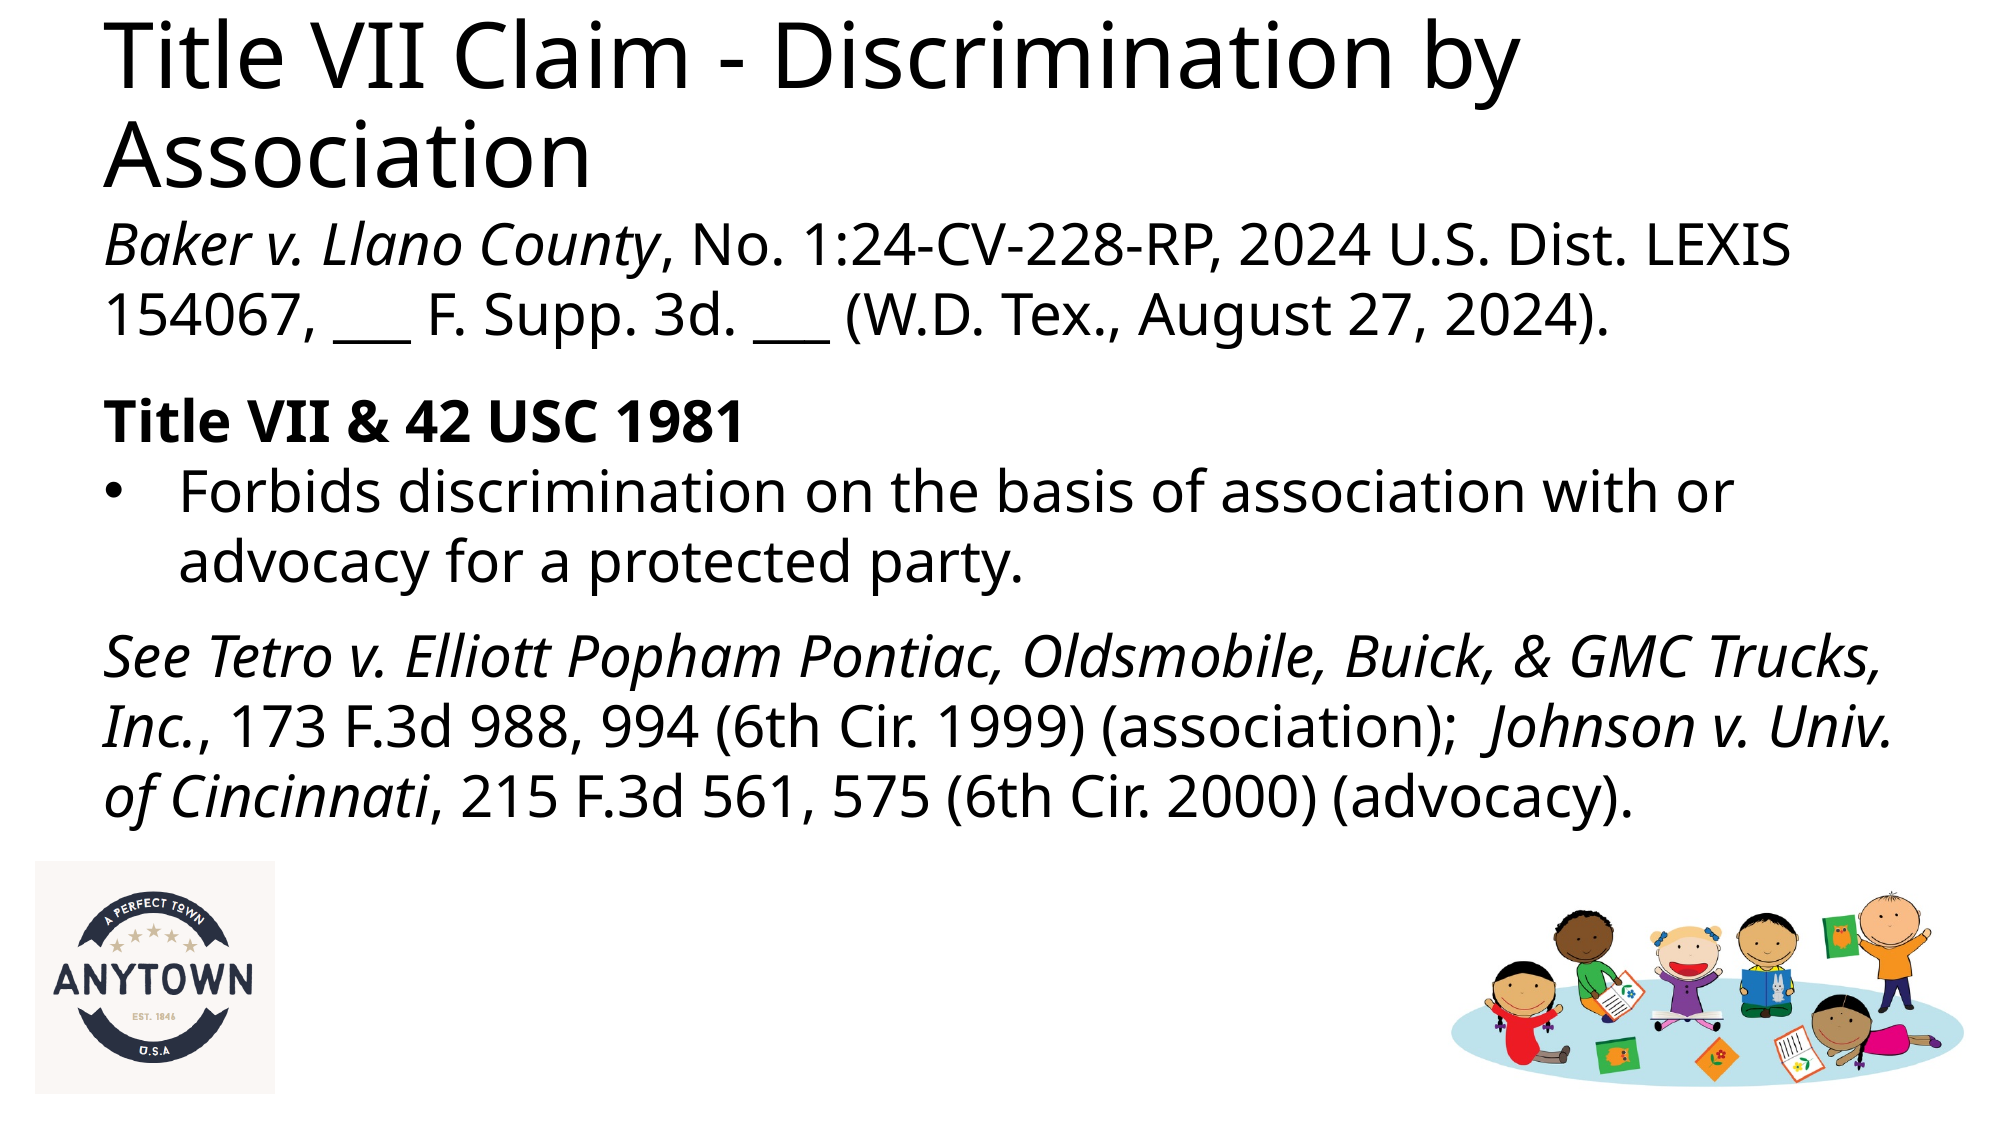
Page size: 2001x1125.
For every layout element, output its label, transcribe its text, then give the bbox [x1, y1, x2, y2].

text_box Baker v. Llano County, No. 1:24-CV-228-RP, 2024 U.S. Dist. LEXIS 154067, ___ F. Supp. 3d. ___ (W.D. Tex., August 27, 2024). Title VII & 42 USC 1981 Forbids discrimination on the basis of association with or advocacy for a protected party. See Tetro v. Elliott Popham Pontiac, Oldsmobile, Buick, & GMC Trucks, Inc., 173 F.3d 988, 994 (6th Cir. 1999) (association); Johnson v. Univ. of Cincinnati, 215 F.3d 561, 575 (6th Cir. 2000) (advocacy). [88, 199, 1912, 837]
title Title VII Claim - Discrimination by Association [88, 0, 2000, 218]
picture [1437, 861, 1966, 1106]
picture [34, 861, 275, 1094]
